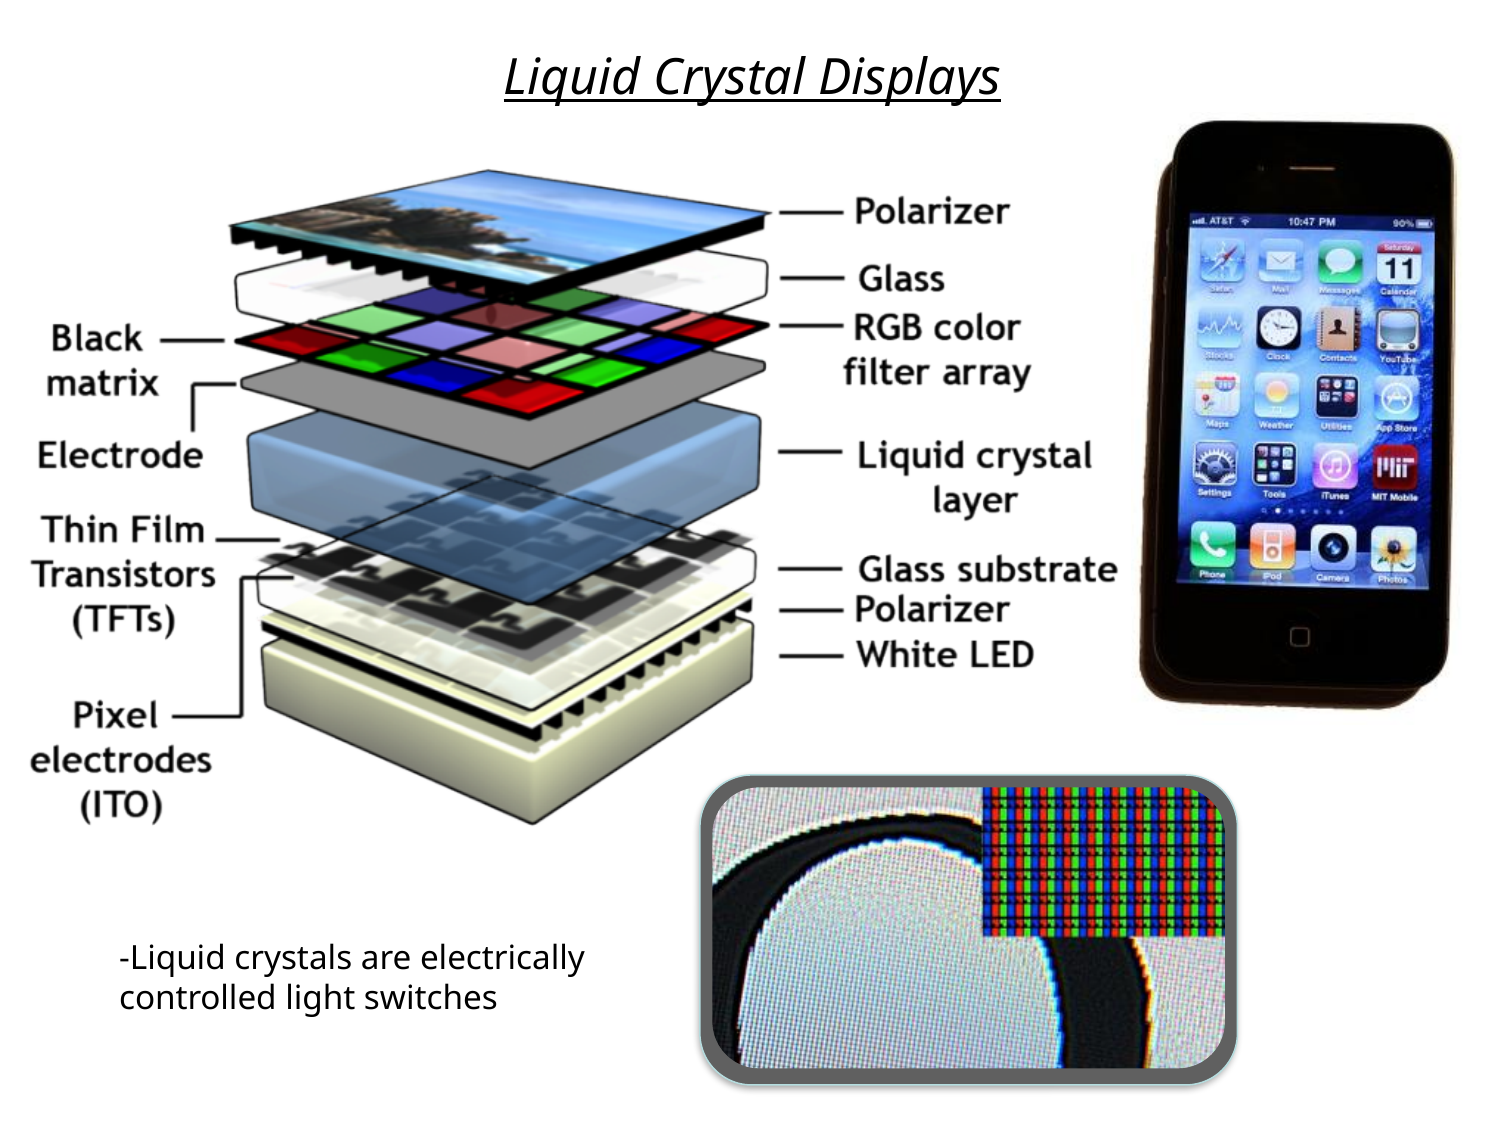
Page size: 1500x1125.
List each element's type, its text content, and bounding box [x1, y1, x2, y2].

text_box -Liquid crystals are electrically controlled light switches [104, 928, 675, 1024]
text_box Liquid Crystal Displays [488, 37, 1017, 85]
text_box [699, 774, 1238, 1086]
picture [0, 87, 1463, 909]
